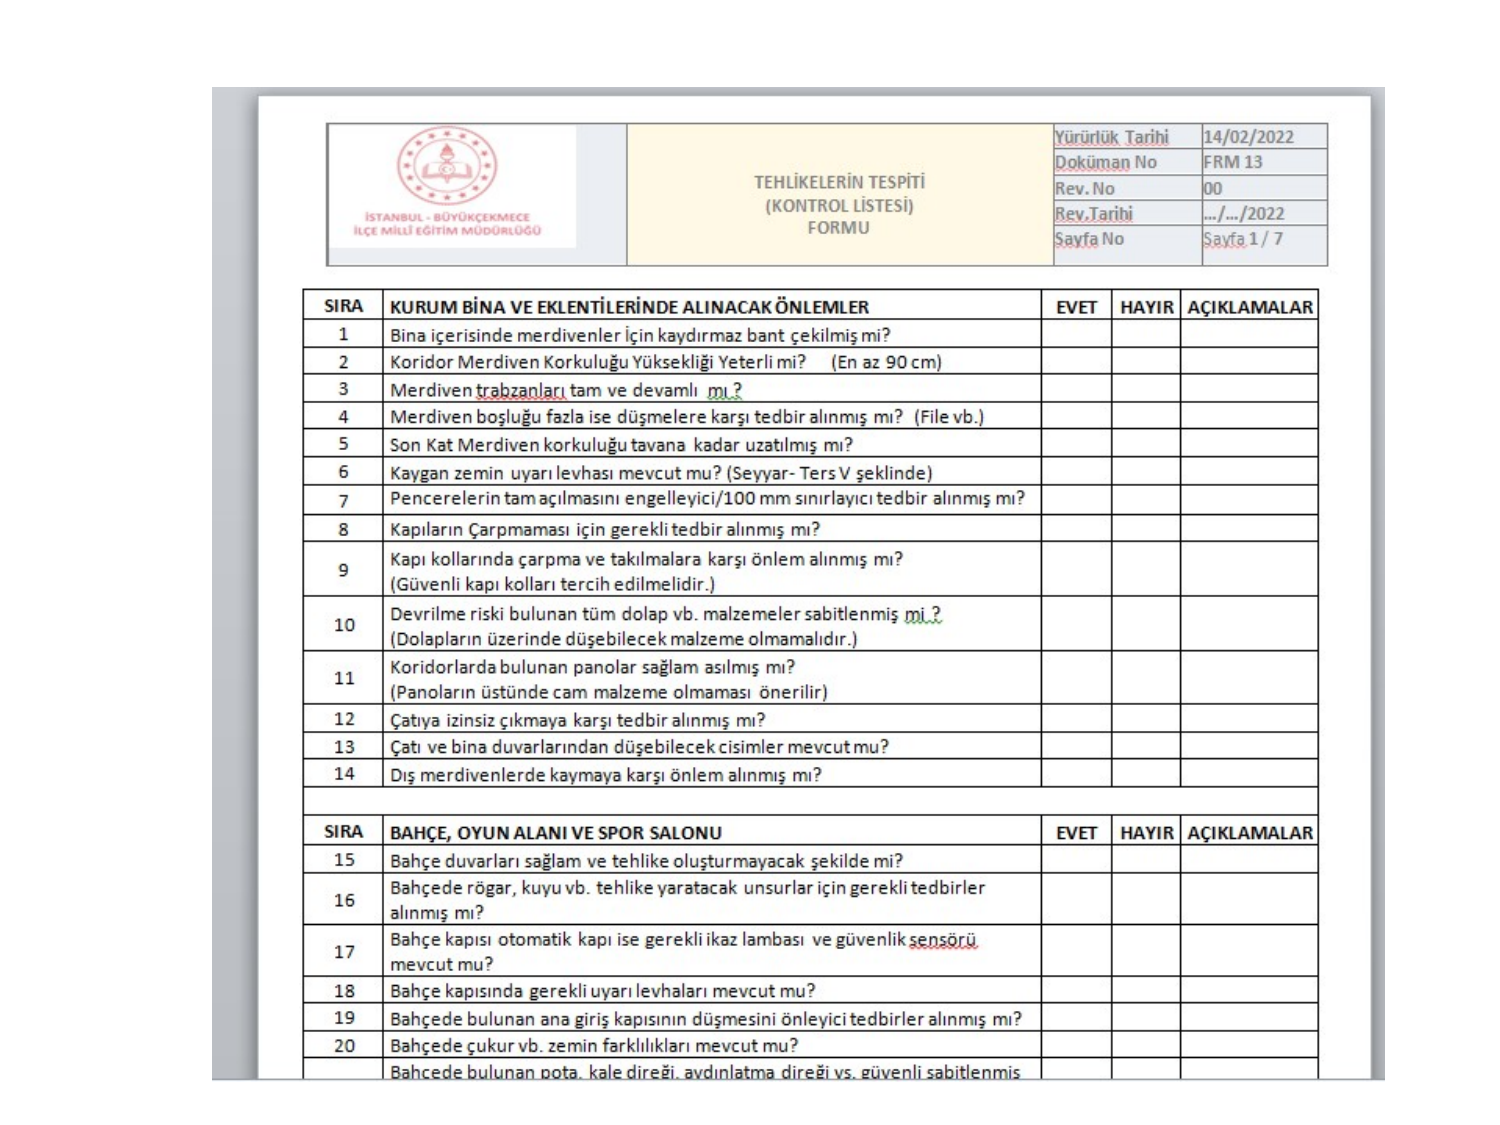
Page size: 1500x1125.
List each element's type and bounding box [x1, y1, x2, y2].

picture [212, 87, 1385, 1082]
